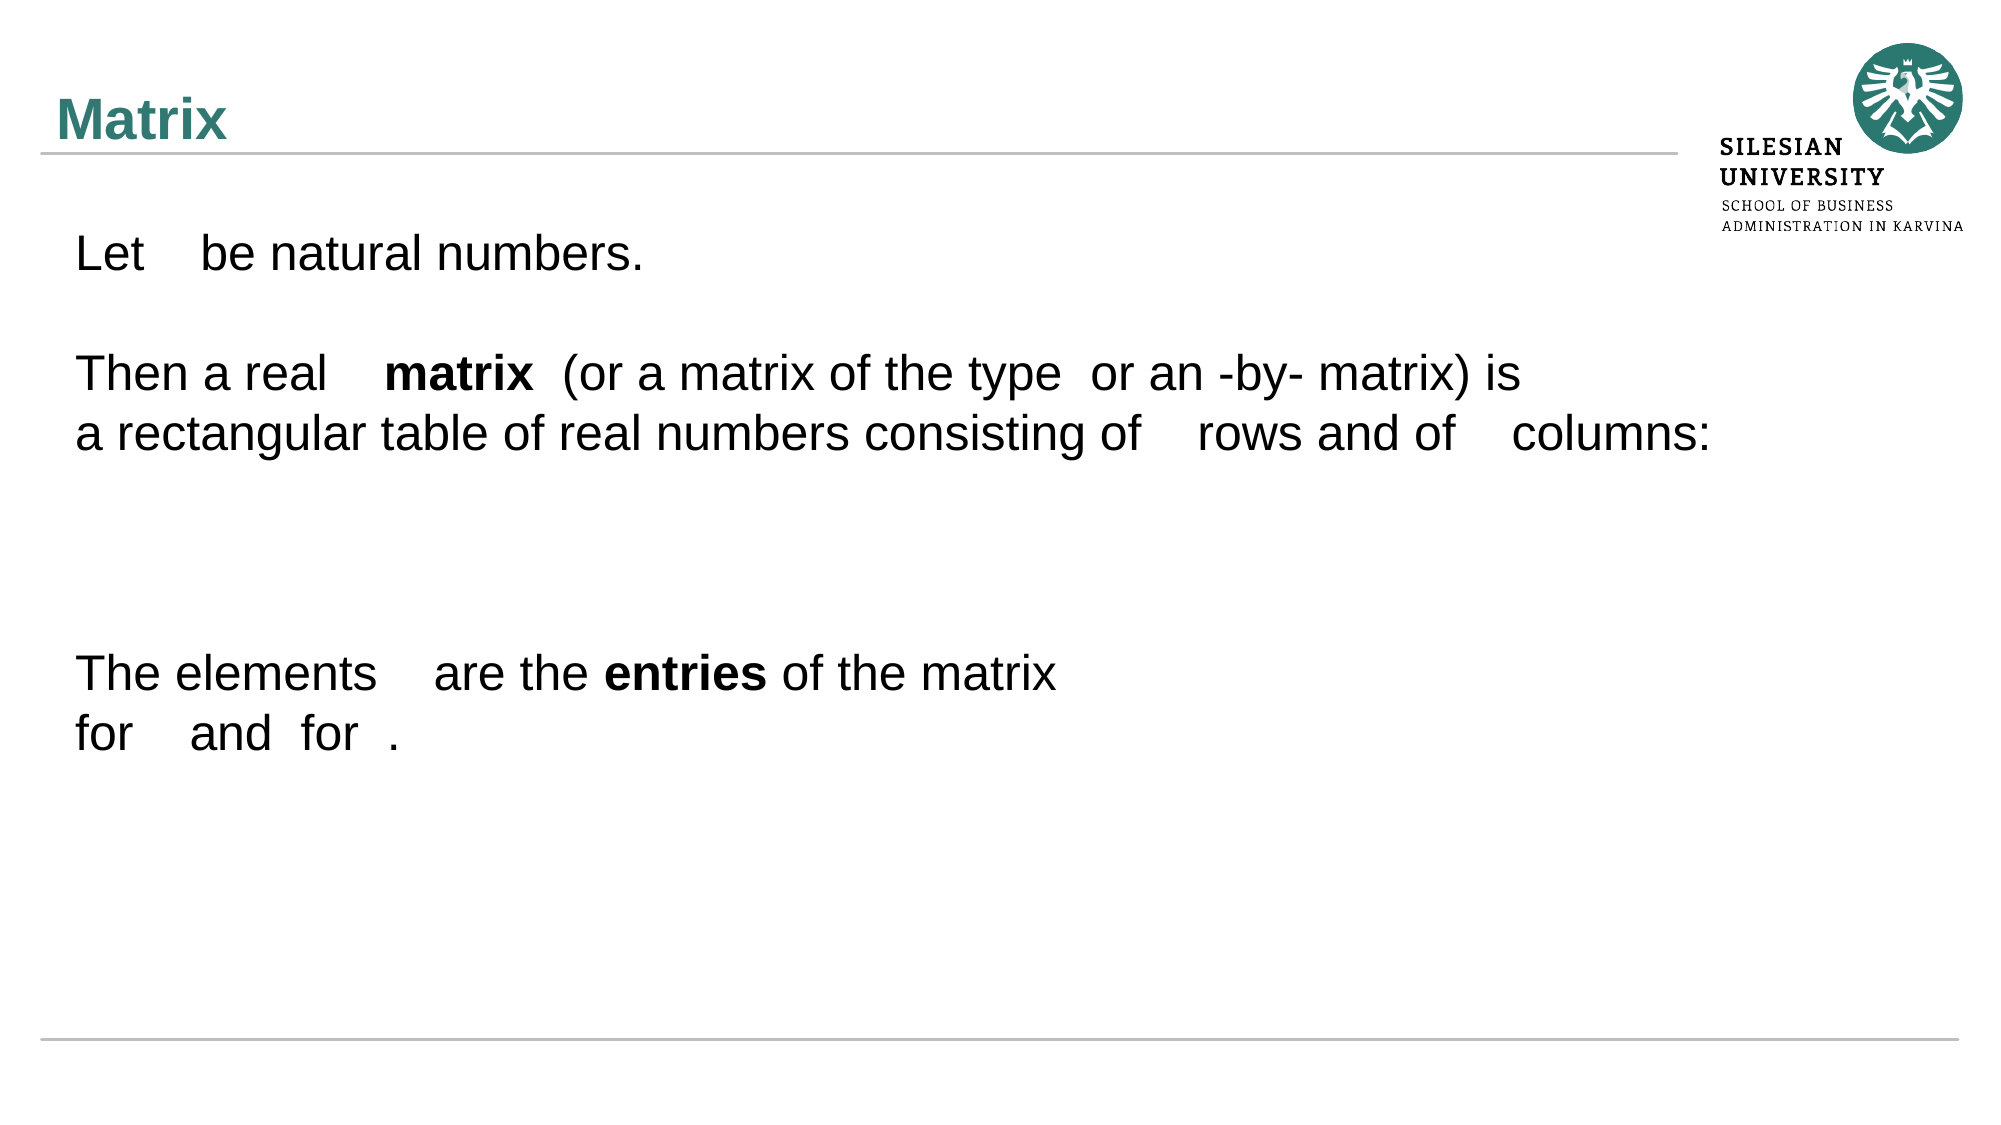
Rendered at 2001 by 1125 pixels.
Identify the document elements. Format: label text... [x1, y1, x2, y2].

picture [1720, 43, 1963, 231]
title Matrix [41, 73, 1636, 150]
